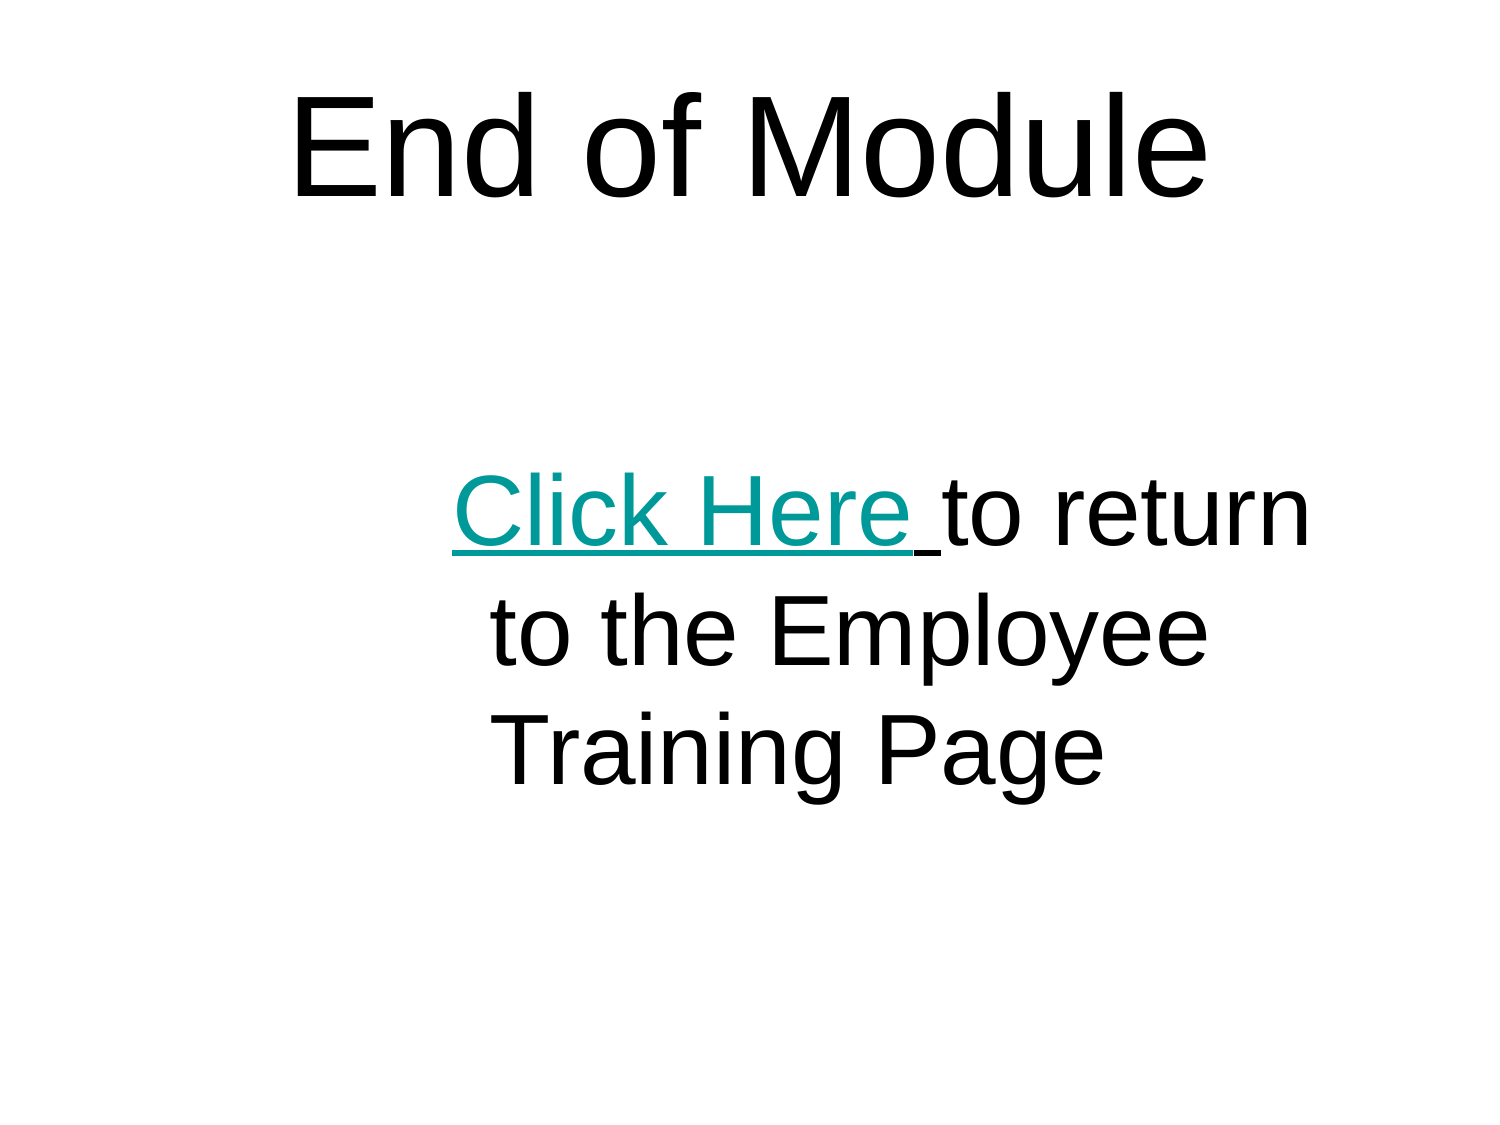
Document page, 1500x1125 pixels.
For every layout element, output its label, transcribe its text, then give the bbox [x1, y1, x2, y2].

title End of Module [74, 44, 1426, 233]
list Click Here to return to the Employee Training Page [137, 437, 1351, 938]
